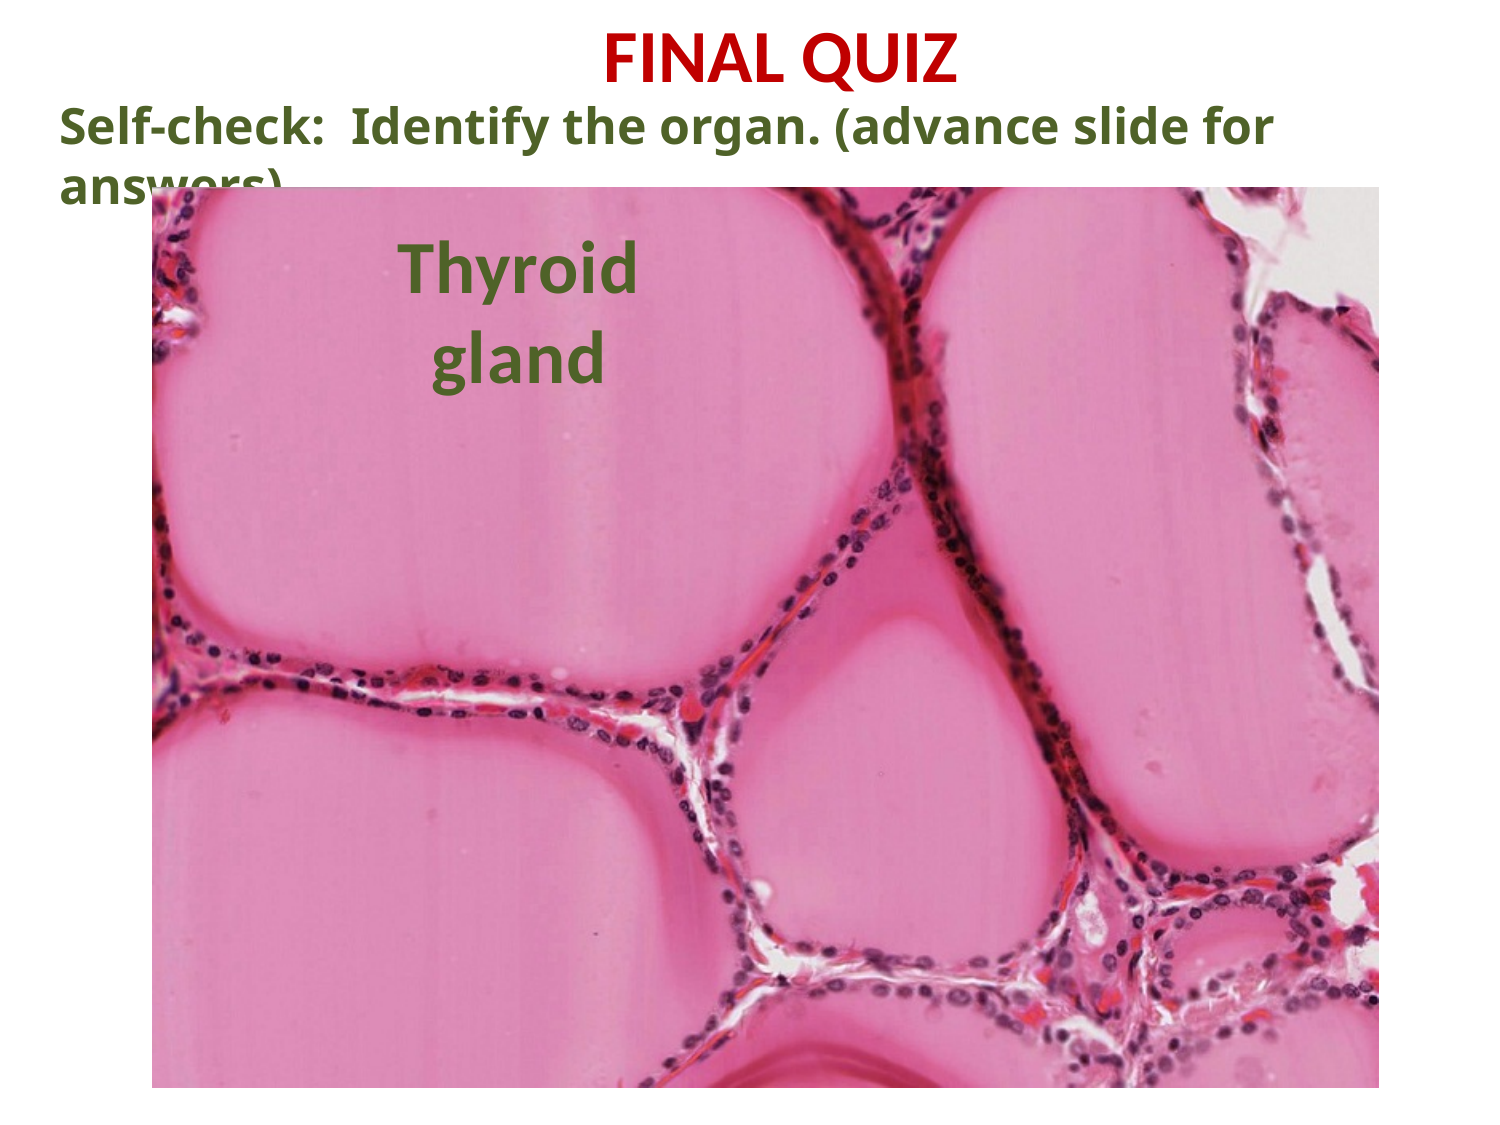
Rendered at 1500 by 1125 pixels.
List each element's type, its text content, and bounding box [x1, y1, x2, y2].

text_box Final quiz [249, 0, 1313, 87]
text_box Self-check: Identify the organ. (advance slide for answers) [44, 87, 1500, 223]
picture [152, 187, 1379, 1088]
